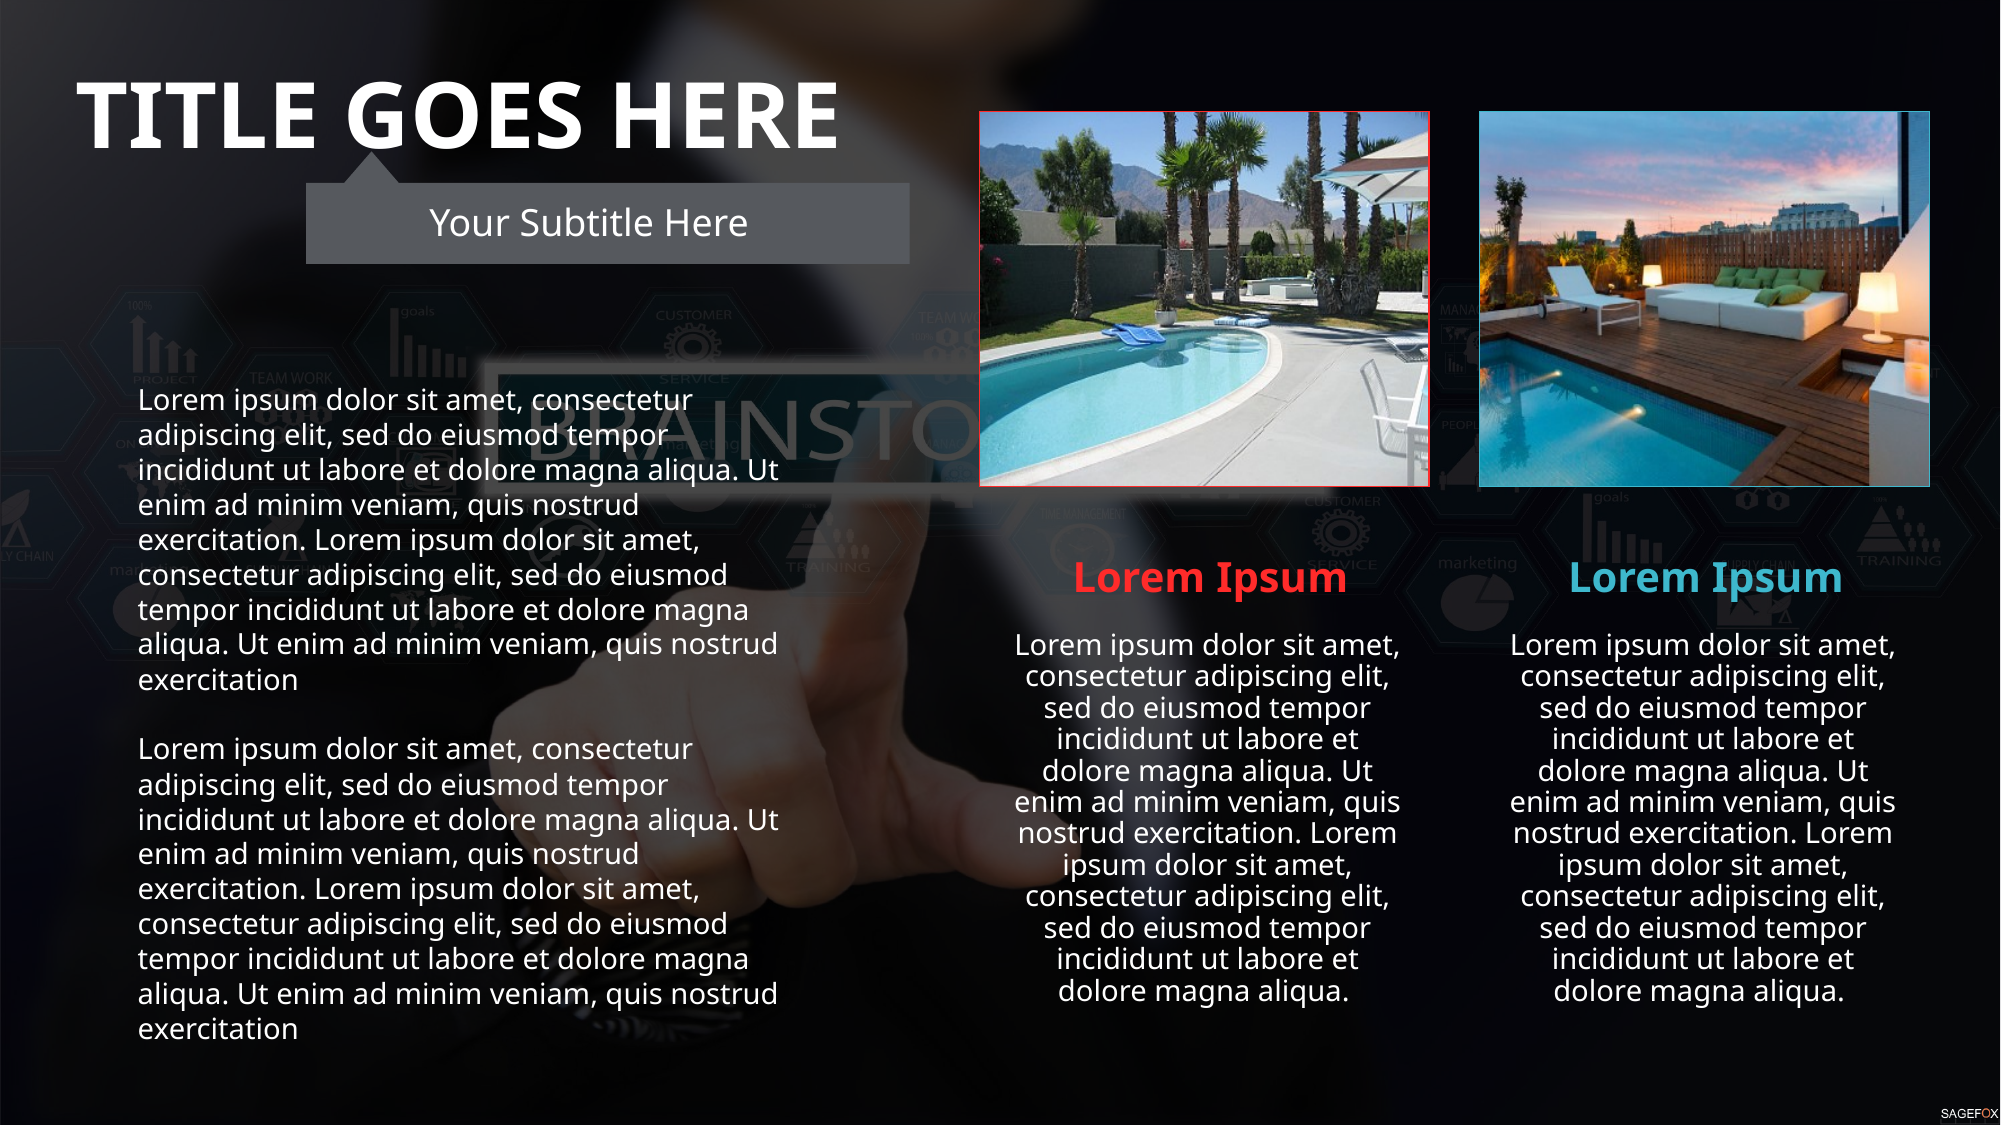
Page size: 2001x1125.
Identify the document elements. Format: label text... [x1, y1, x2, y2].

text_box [306, 151, 910, 264]
text_box [978, 110, 1430, 487]
text_box Lorem ipsum dolor sit amet, consectetur adipiscing elit, sed do eiusmod tempor incididunt ut labore et dolore magna aliqua. Ut enim ad minim veniam, quis nostrud exercitation. Lorem ipsum dolor sit amet, consectetur adipiscing elit, sed do eiusmod tempor incididunt ut labore et dolore magna aliqua. Ut enim ad minim veniam, quis nostrud exercitation Lorem ipsum dolor sit amet, consectetur adipiscing elit, sed do eiusmod tempor incididunt ut labore et dolore magna aliqua. Ut enim ad minim veniam, quis nostrud exercitation. Lorem ipsum dolor sit amet, consectetur adipiscing elit, sed do eiusmod tempor incididunt ut labore et dolore magna aliqua. Ut enim ad minim veniam, quis nostrud exercitation [122, 373, 798, 1125]
picture [0, 0, 2001, 1125]
text_box [1478, 110, 1930, 487]
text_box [1509, 543, 1900, 1006]
text_box TITLE GOES HERE [60, 49, 965, 175]
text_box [1013, 543, 1404, 1006]
